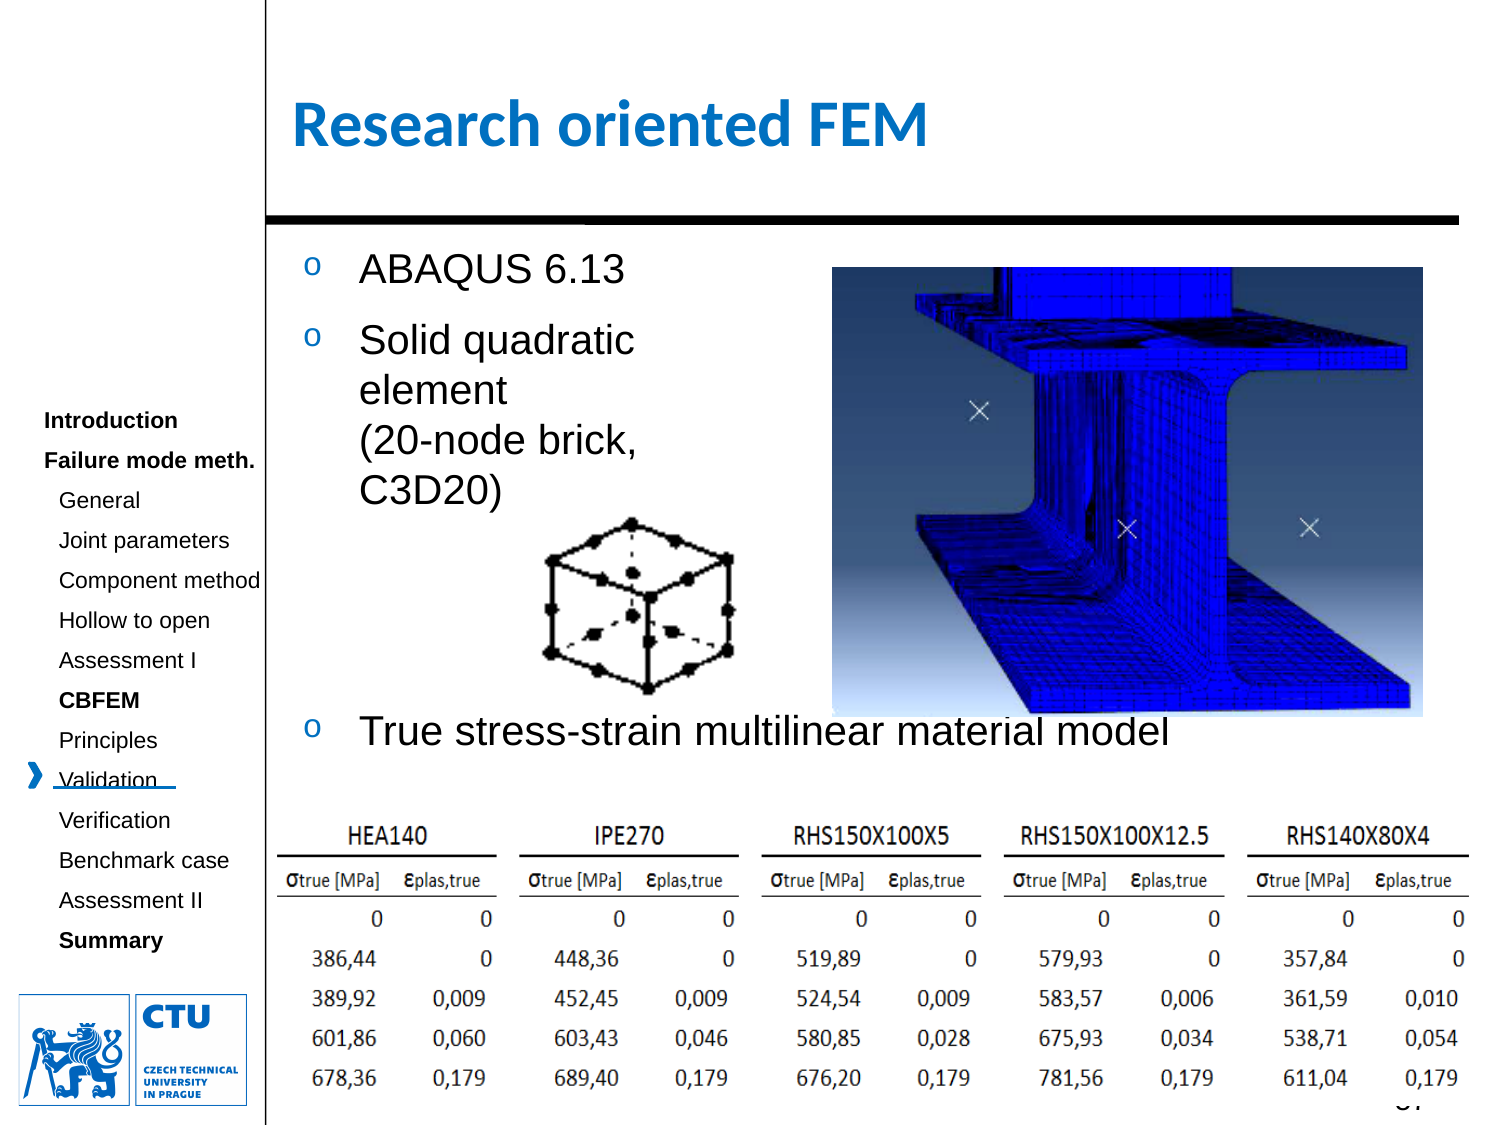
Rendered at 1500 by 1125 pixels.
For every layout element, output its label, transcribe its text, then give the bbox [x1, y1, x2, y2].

picture [276, 810, 1481, 1106]
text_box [29, 763, 177, 788]
picture [832, 266, 1423, 718]
picture [476, 491, 804, 703]
list ABAQUS 6.13 Solid quadratic element (20-node brick, C3D20) True stress-strain multilinear material model [287, 234, 1500, 1068]
title Research oriented FEM [277, 43, 1500, 196]
picture [18, 994, 247, 1106]
